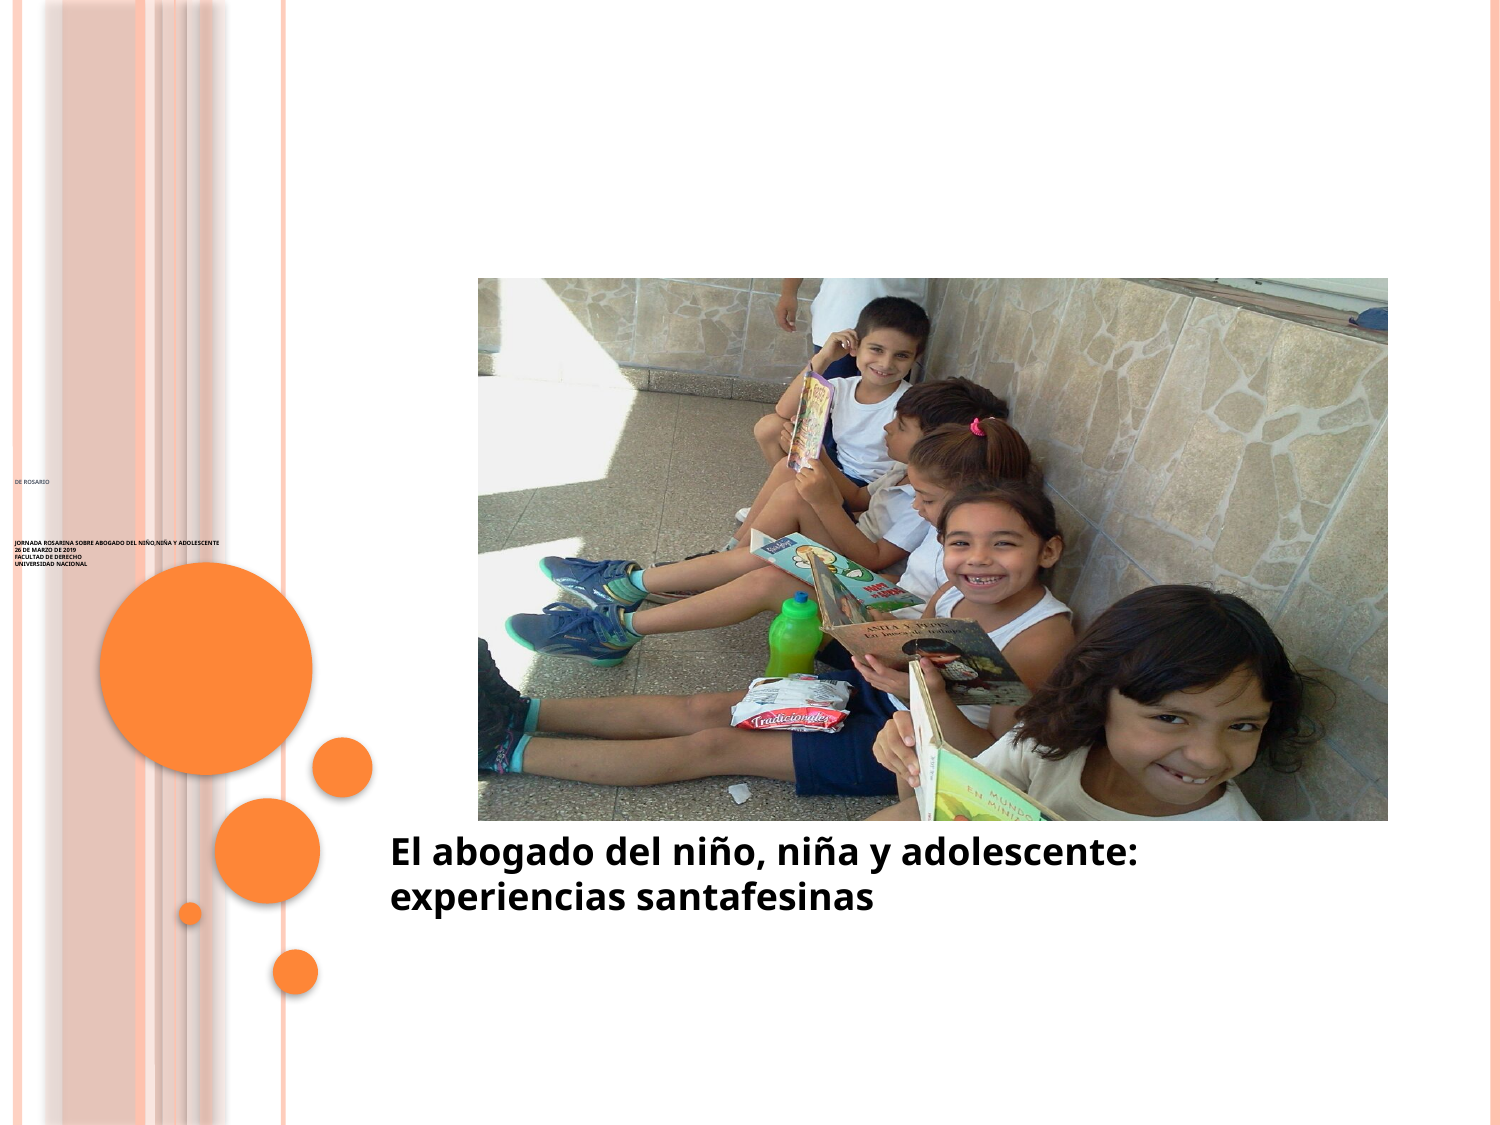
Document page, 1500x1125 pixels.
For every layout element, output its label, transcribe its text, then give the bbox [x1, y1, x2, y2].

title de Rosario JORNADA ROSARINA SOBRE ABOGADO DEL NIÑO,NIÑA Y ADOLESCENTE 26 DE MARZO DE 2019 Facultad de Derecho universidad Nacional [0, 184, 1270, 610]
subtitle El abogado del niño, niña y adolescente: experiencias santafesinas [375, 820, 1388, 1046]
picture [477, 278, 1388, 822]
